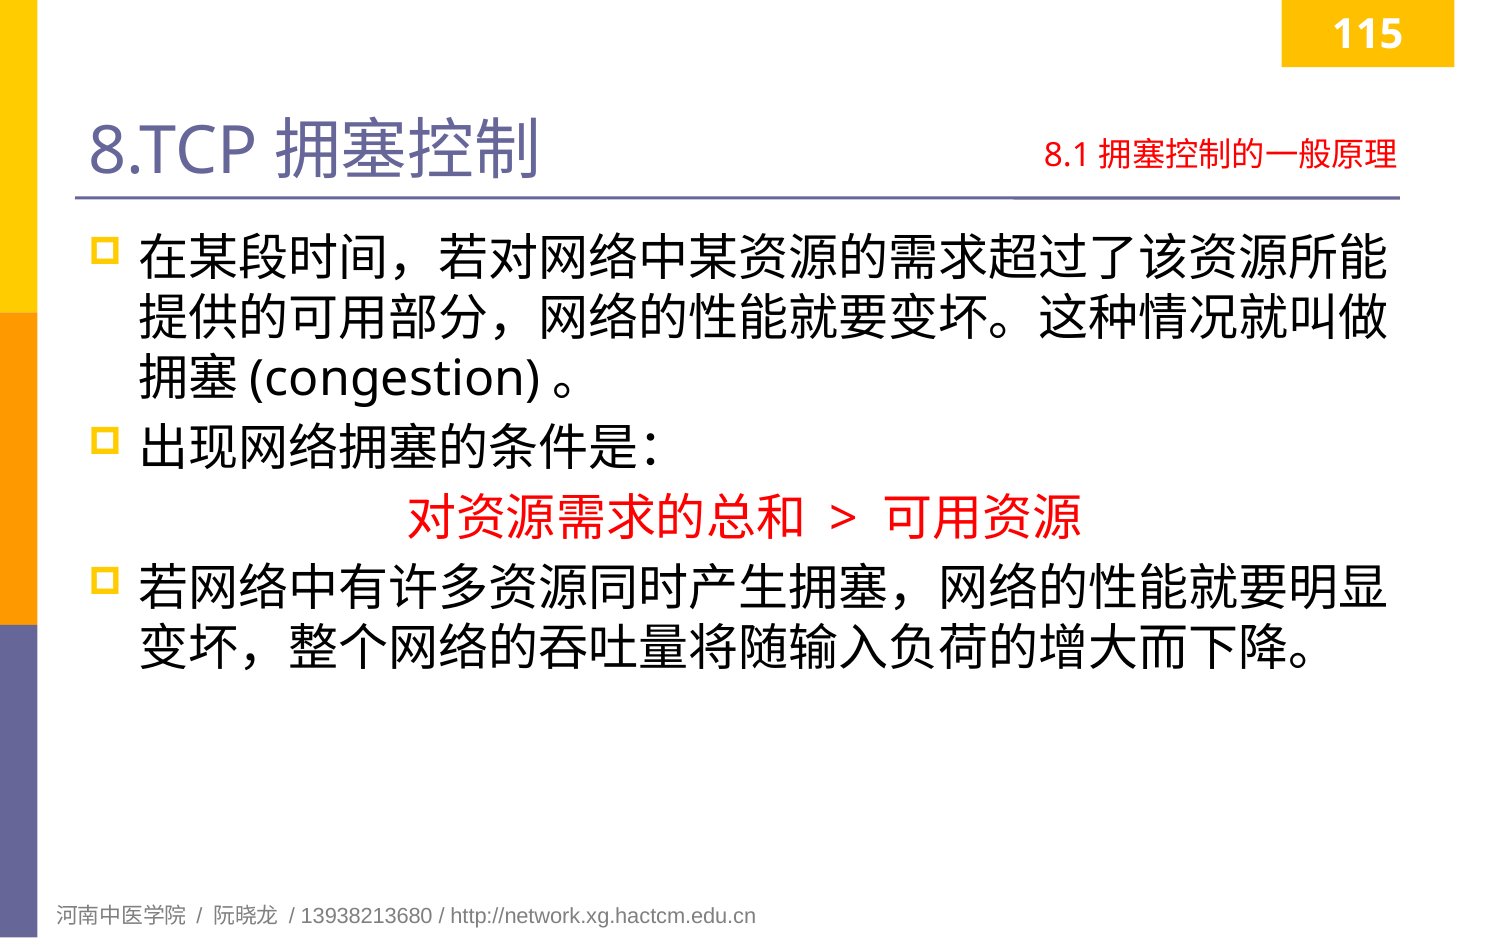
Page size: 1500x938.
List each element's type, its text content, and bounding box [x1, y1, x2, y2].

title 8.TCP拥塞控制 [75, 37, 1425, 194]
list 在某段时间，若对网络中某资源的需求超过了该资源所能提供的可用部分，网络的性能就要变坏。这种情况就叫做拥塞(congestion)。 出现网络拥塞的条件是： 对资源需求的总和 > 可用资源 若网络中有许多资源同时产生拥塞，网络的性能就要明显变坏，整个网络的吞吐量将随输入负荷的增大而下降。 [75, 218, 1425, 839]
slide_number 115 [1281, 0, 1455, 68]
list 8.1拥塞控制的一般原理 [844, 126, 1412, 186]
